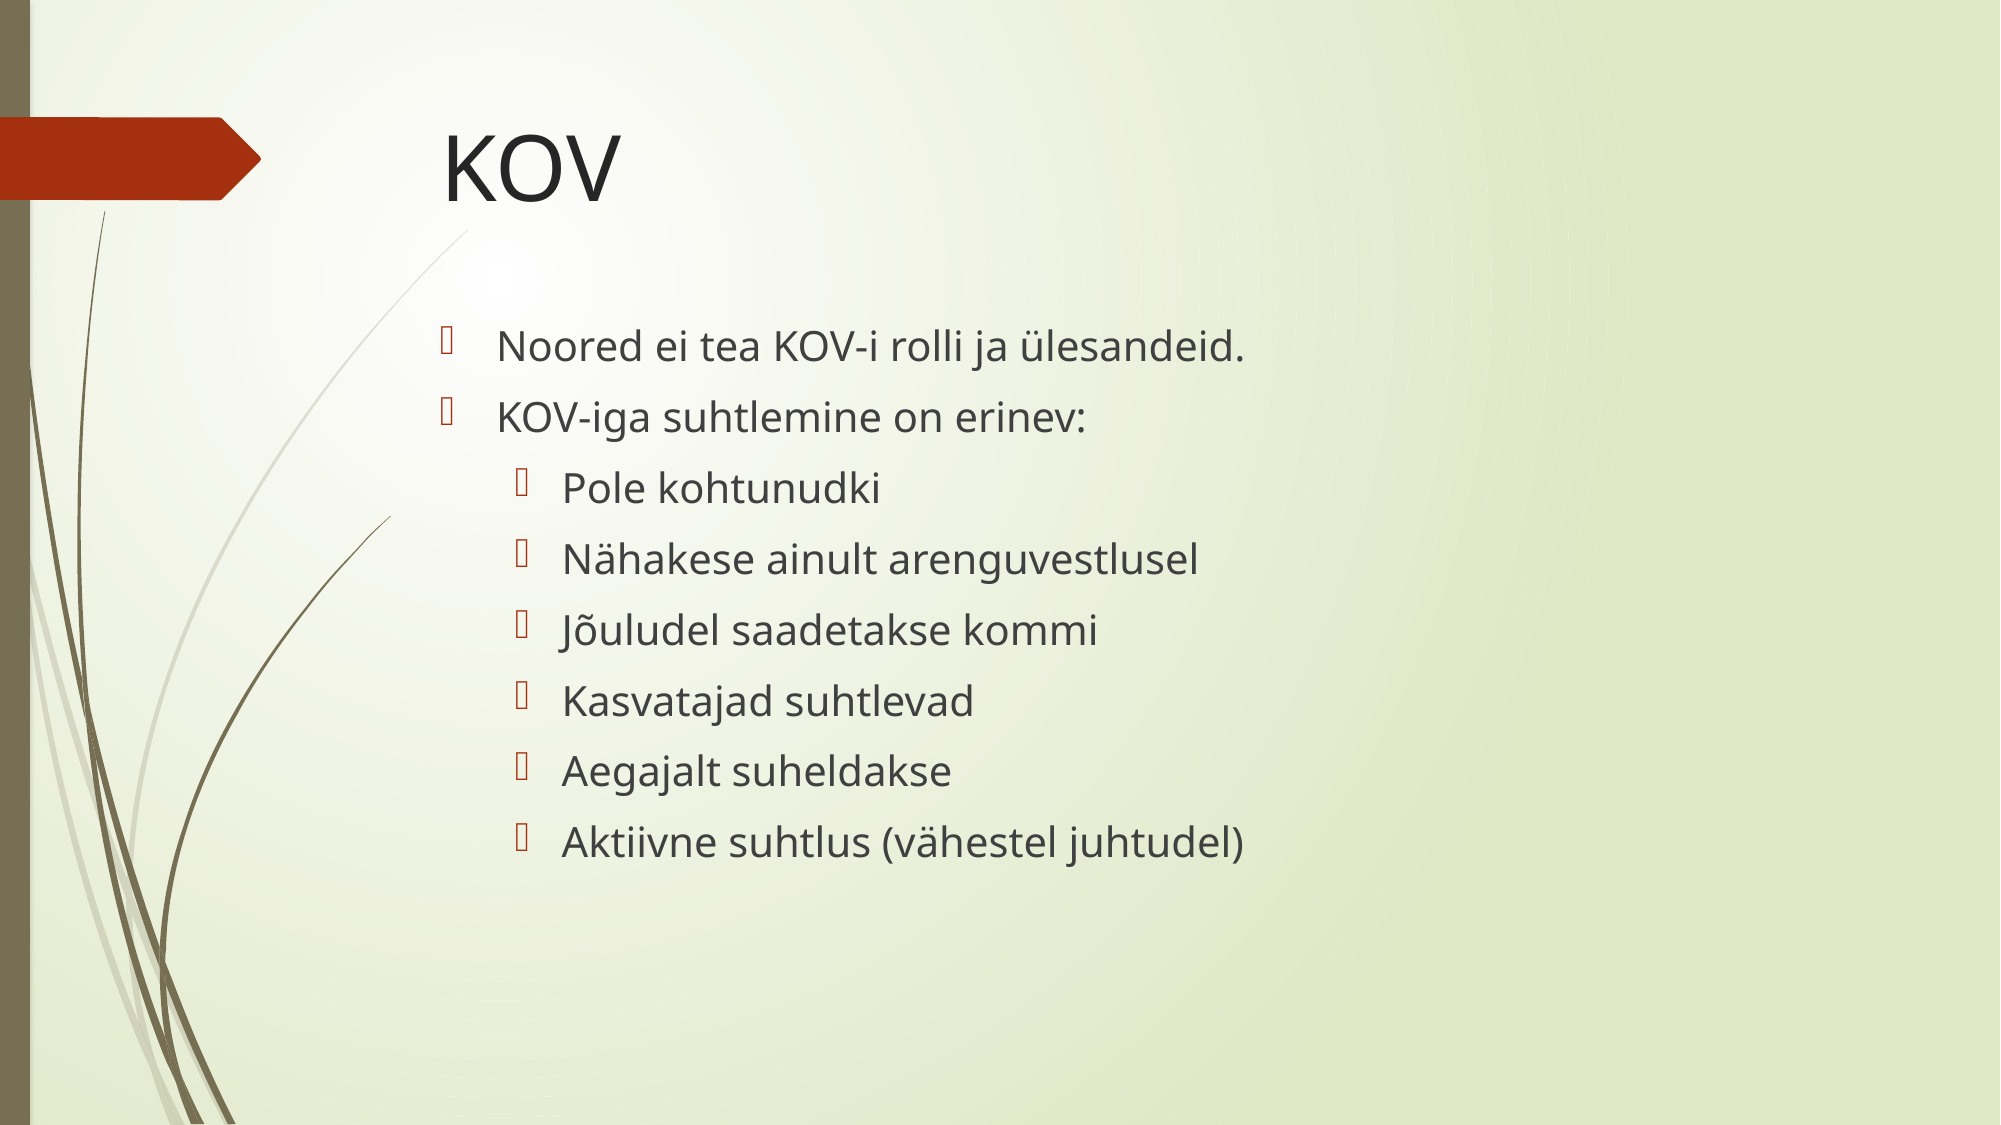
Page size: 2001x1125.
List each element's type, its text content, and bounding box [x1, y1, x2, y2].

list Noored ei tea KOV-i rolli ja ülesandeid. KOV-iga suhtlemine on erinev: Pole kohtunudki Nähakese ainult arenguvestlusel Jõuludel saadetakse kommi Kasvatajad suhtlevad Aegajalt suheldakse Aktiivne suhtlus (vähestel juhtudel) [424, 312, 1888, 933]
title KOV [425, 102, 1888, 312]
